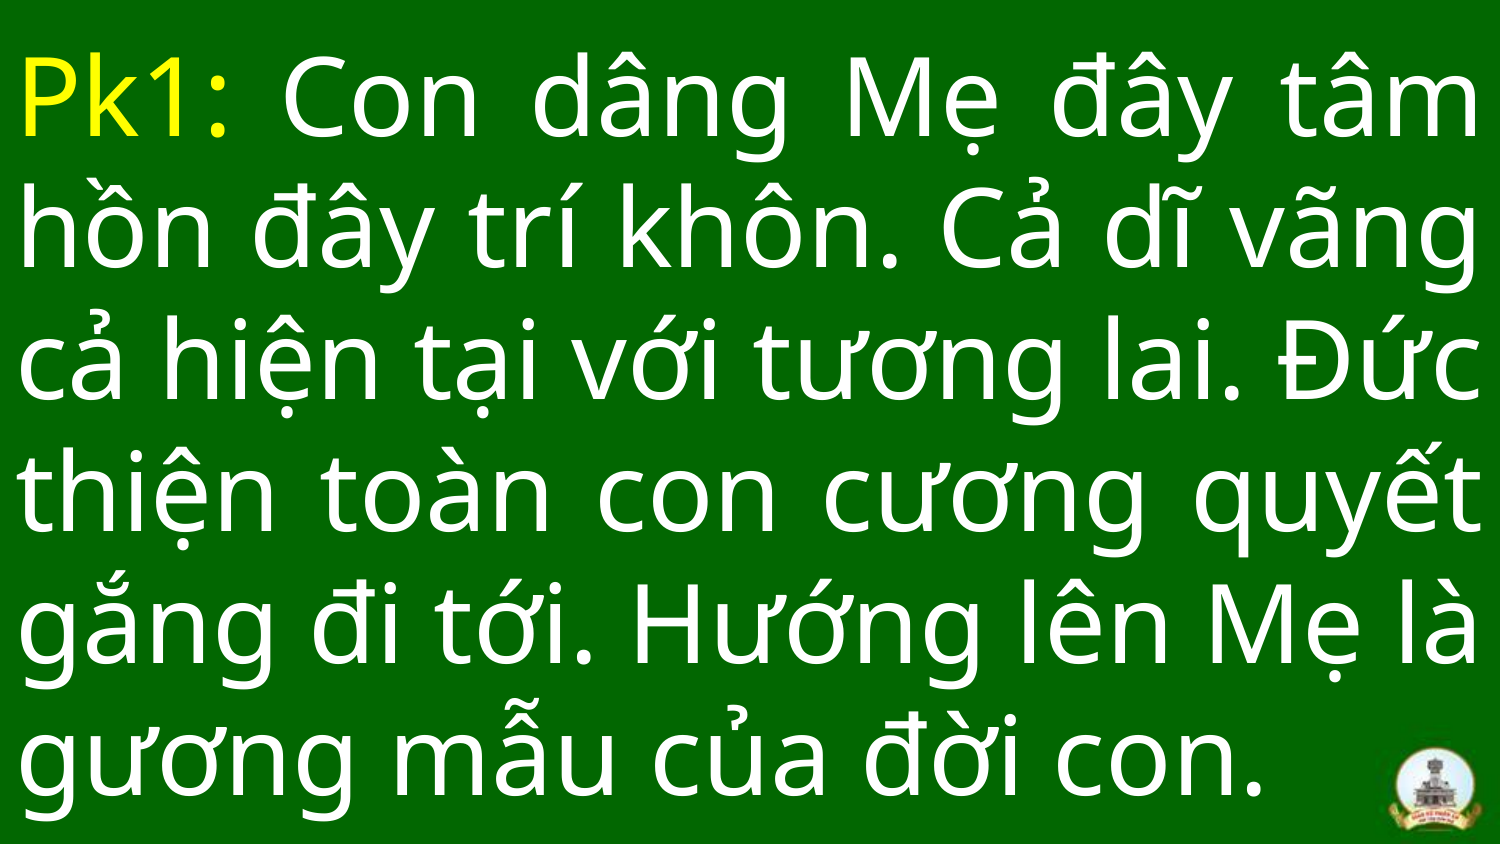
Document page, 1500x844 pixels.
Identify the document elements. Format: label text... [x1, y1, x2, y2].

title Pk1: Con dâng Mẹ đây tâm hồn đây trí khôn. Cả dĩ vãng cả hiện tại với tương lai. Đức thiện toàn con cương quyết gắng đi tới. Hướng lên Mẹ là gương mẫu của đời con. [0, 0, 1500, 844]
